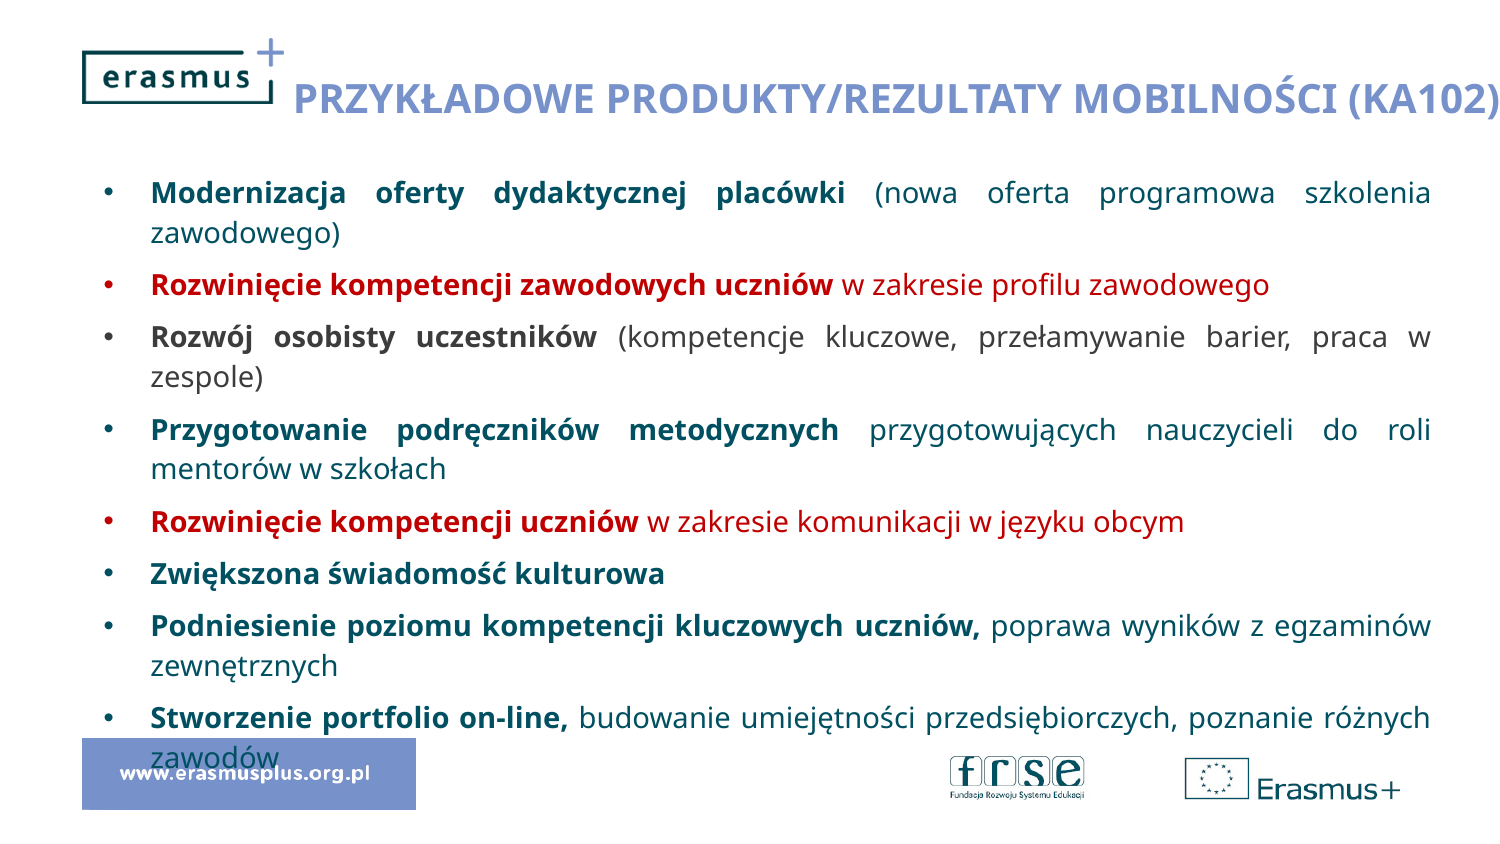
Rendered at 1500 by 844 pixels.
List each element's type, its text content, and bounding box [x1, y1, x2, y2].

picture [82, 738, 416, 810]
picture [950, 756, 1400, 800]
picture [82, 38, 284, 104]
title Przykładowe produkty/rezultaty mobilności (KA102) [253, 43, 1500, 151]
picture [1290, 792, 1298, 797]
list Modernizacja oferty dydaktycznej placówki (nowa oferta programowa szkolenia zawodowego) Rozwinięcie kompetencji zawodowych uczniów w zakresie profilu zawodowego Rozwój osobisty uczestników (kompetencje kluczowe, przełamywanie barier, praca w zespole) Przygotowanie podręczników metodycznych przygotowujących nauczycieli do roli mentorów w szkołach Rozwinięcie kompetencji uczniów w zakresie komunikacji w języku obcym Zwiększona świadomość kulturowa Podniesienie poziomu kompetencji kluczowych uczniów, poprawa wyników z egzaminów zewnętrznych Stworzenie portfolio on-line, budowanie umiejętności przedsiębiorczych, poznanie różnych zawodów [88, 161, 1447, 729]
